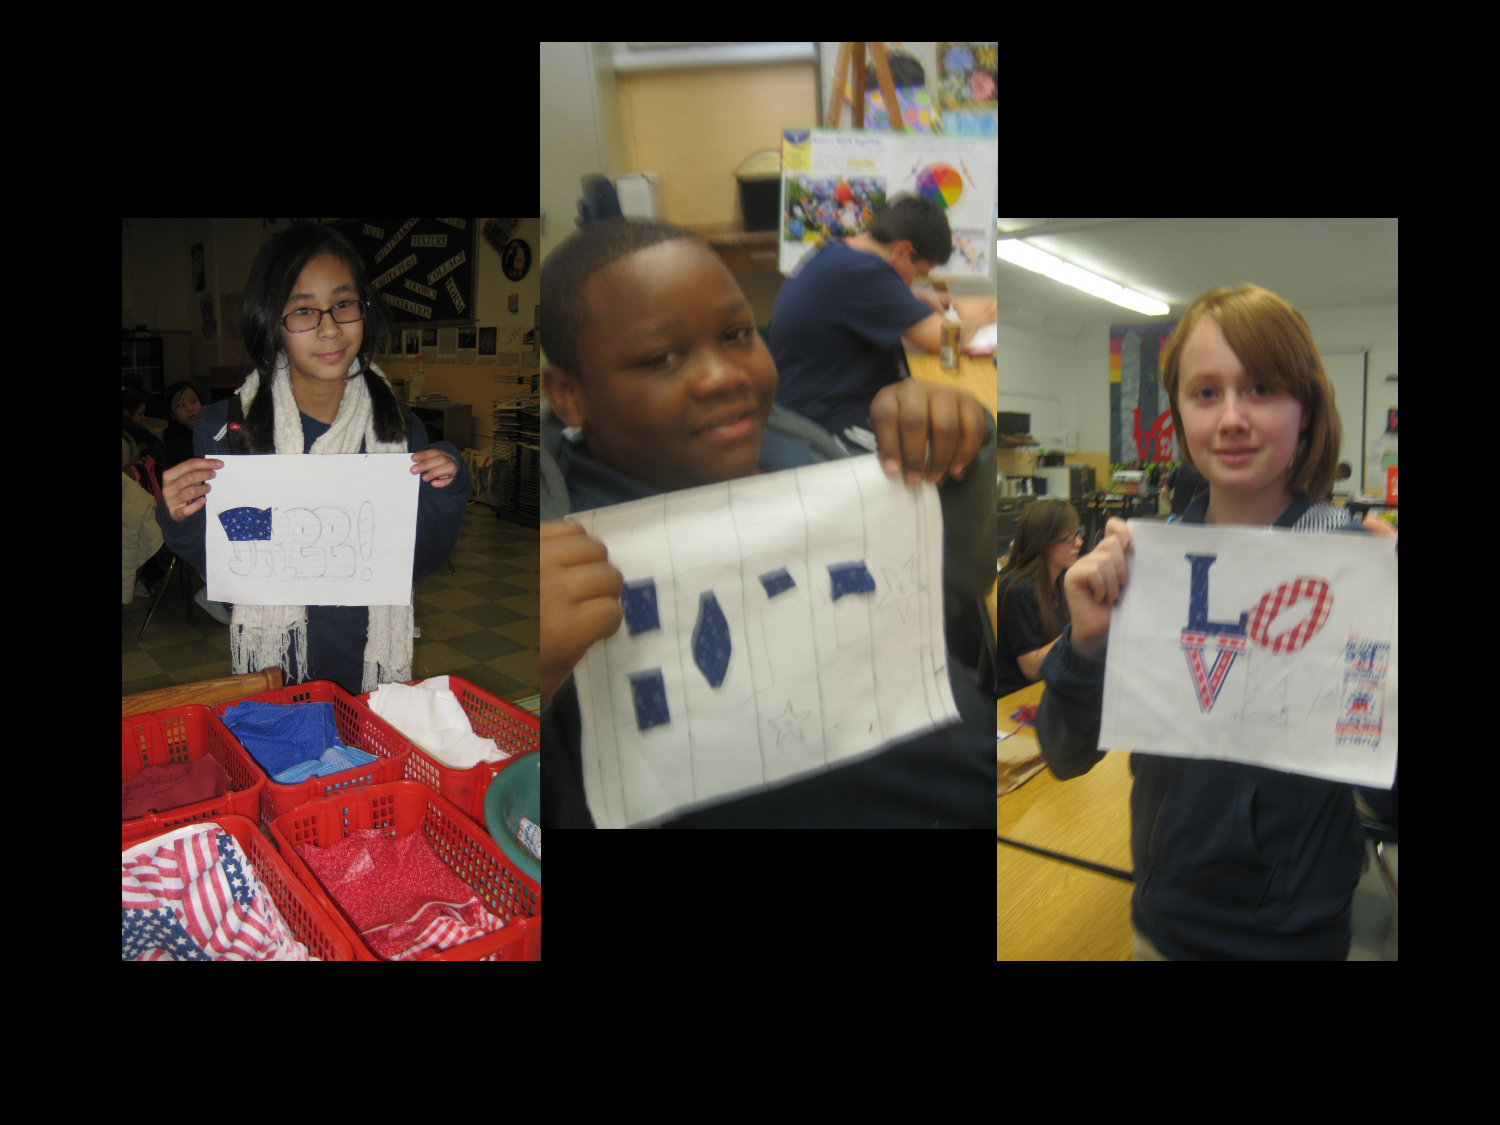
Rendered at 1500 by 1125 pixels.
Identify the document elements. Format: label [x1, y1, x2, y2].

picture [122, 42, 1398, 961]
